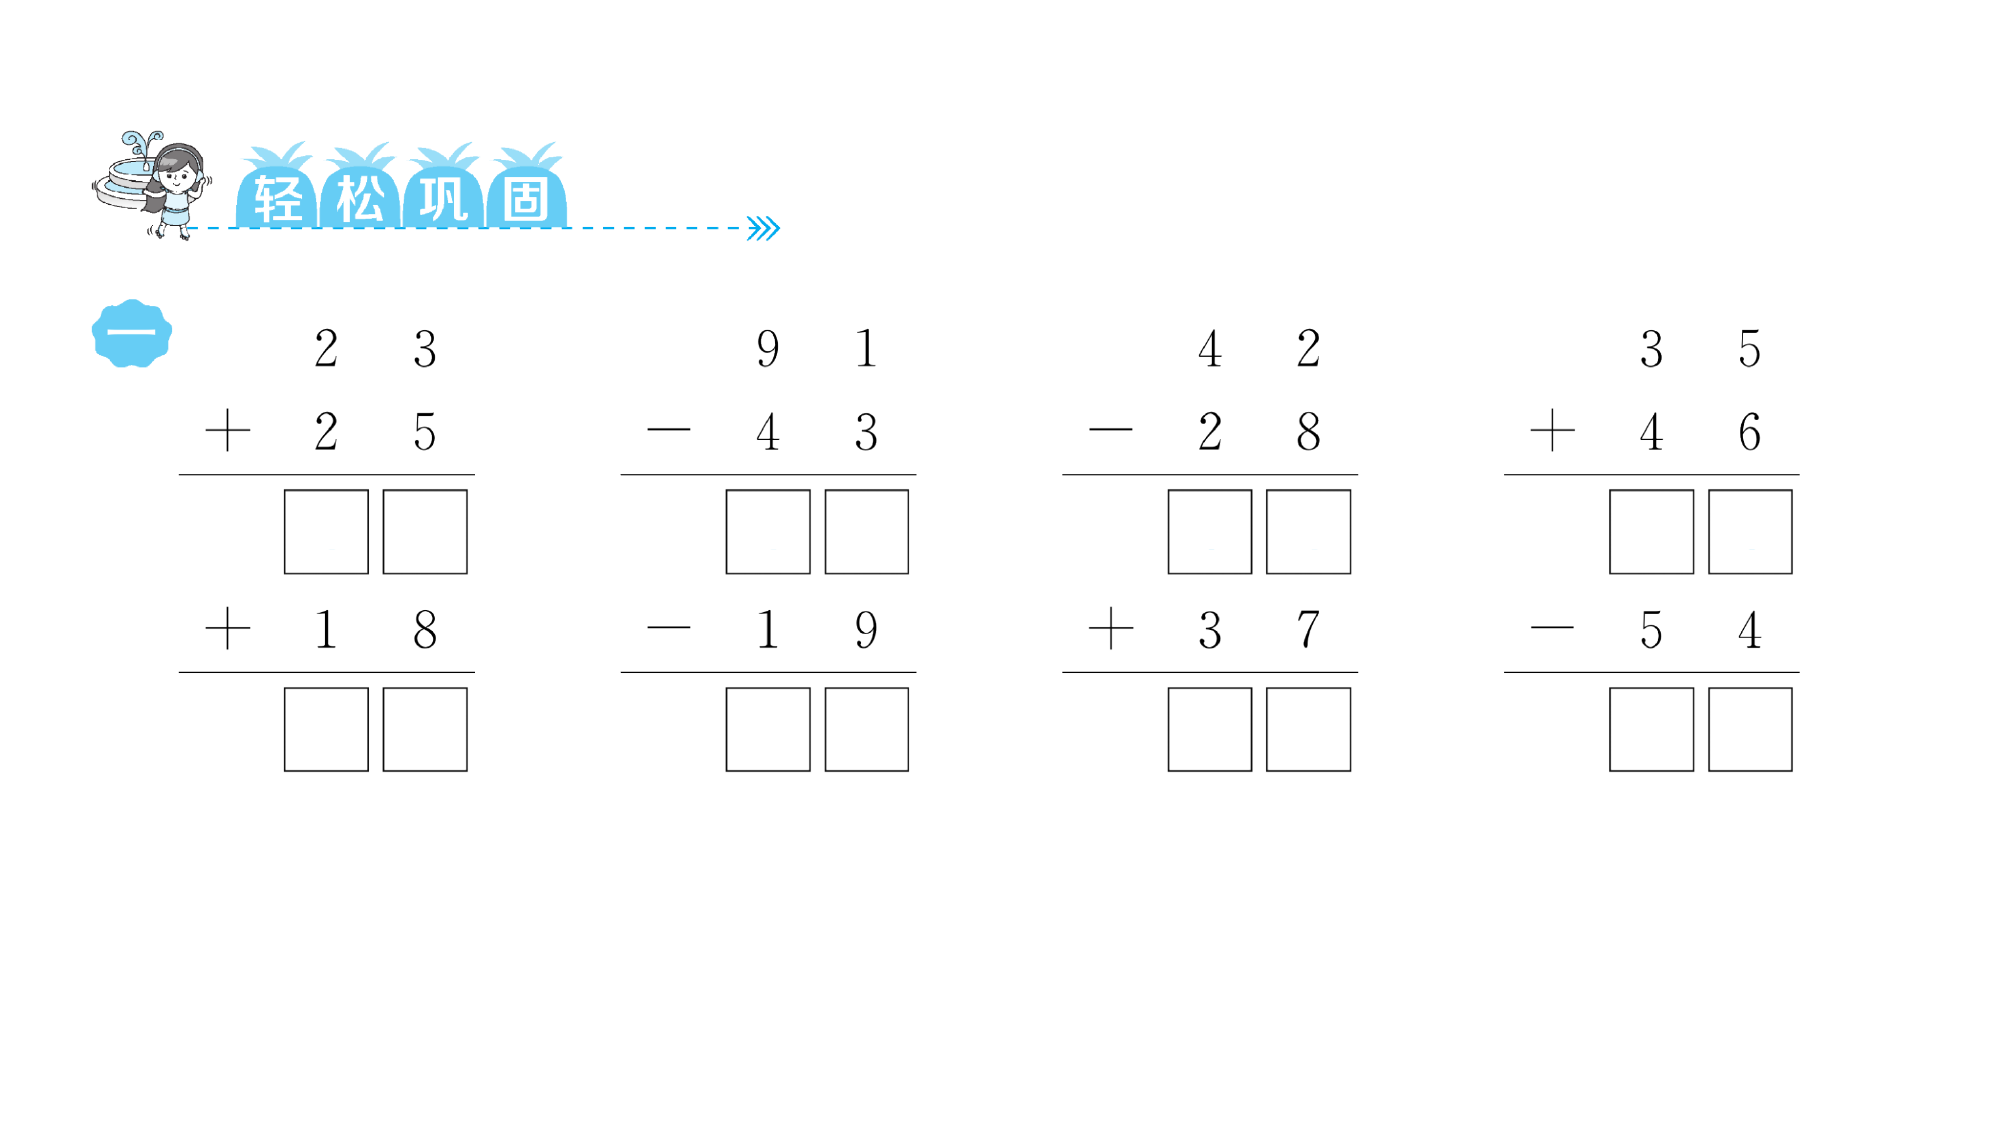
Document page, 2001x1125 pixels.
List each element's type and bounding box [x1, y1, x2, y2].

picture [88, 118, 1979, 802]
